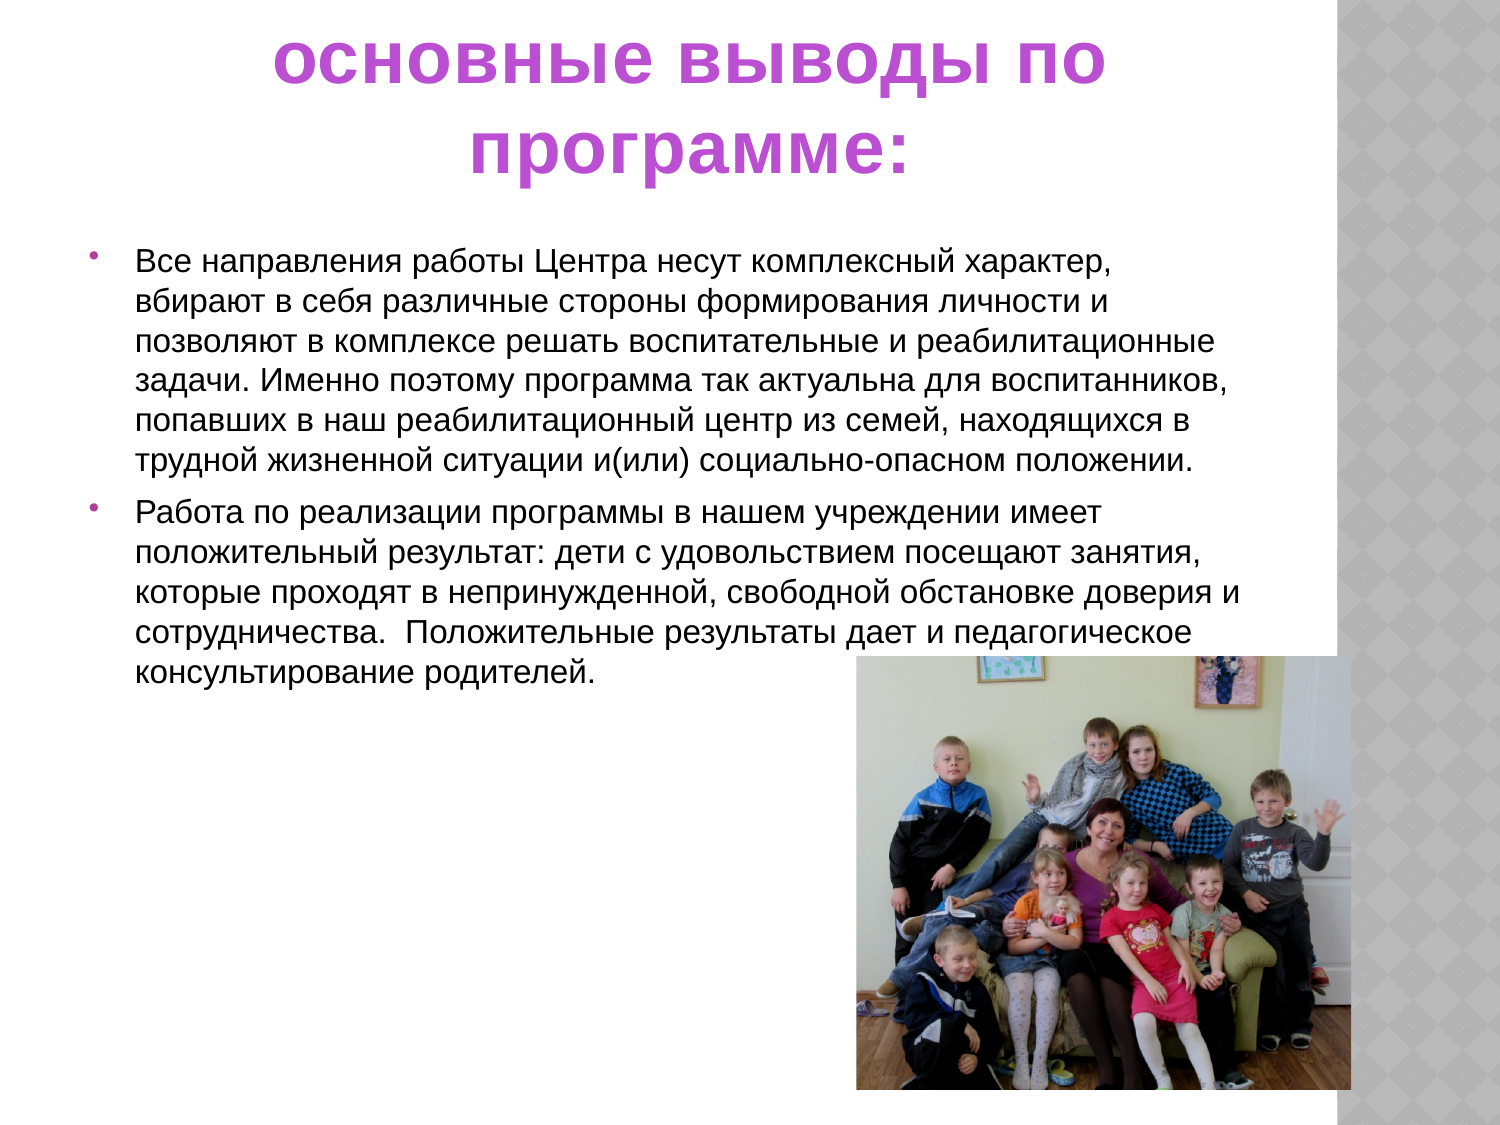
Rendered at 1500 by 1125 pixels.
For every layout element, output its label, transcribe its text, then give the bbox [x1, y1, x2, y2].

list Все направления работы Центра несут комплексный характер, вбирают в себя различные стороны формирования личности и позволяют в комплексе решать воспитательные и реабилитационные задачи. Именно поэтому программа так актуальна для воспитанников, попавших в наш реабилитационный центр из семей, находящихся в трудной жизненной ситуации и(или) социально-опасном положении. Работа по реализации программы в нашем учреждении имеет положительный результат: дети с удовольствием посещают занятия, которые проходят в непринужденной, свободной обстановке доверия и сотрудничества. Положительные результаты дает и педагогическое консультирование родителей. [75, 231, 1263, 1059]
title основные выводы по программе: [41, 30, 1341, 279]
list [855, 644, 1352, 1090]
